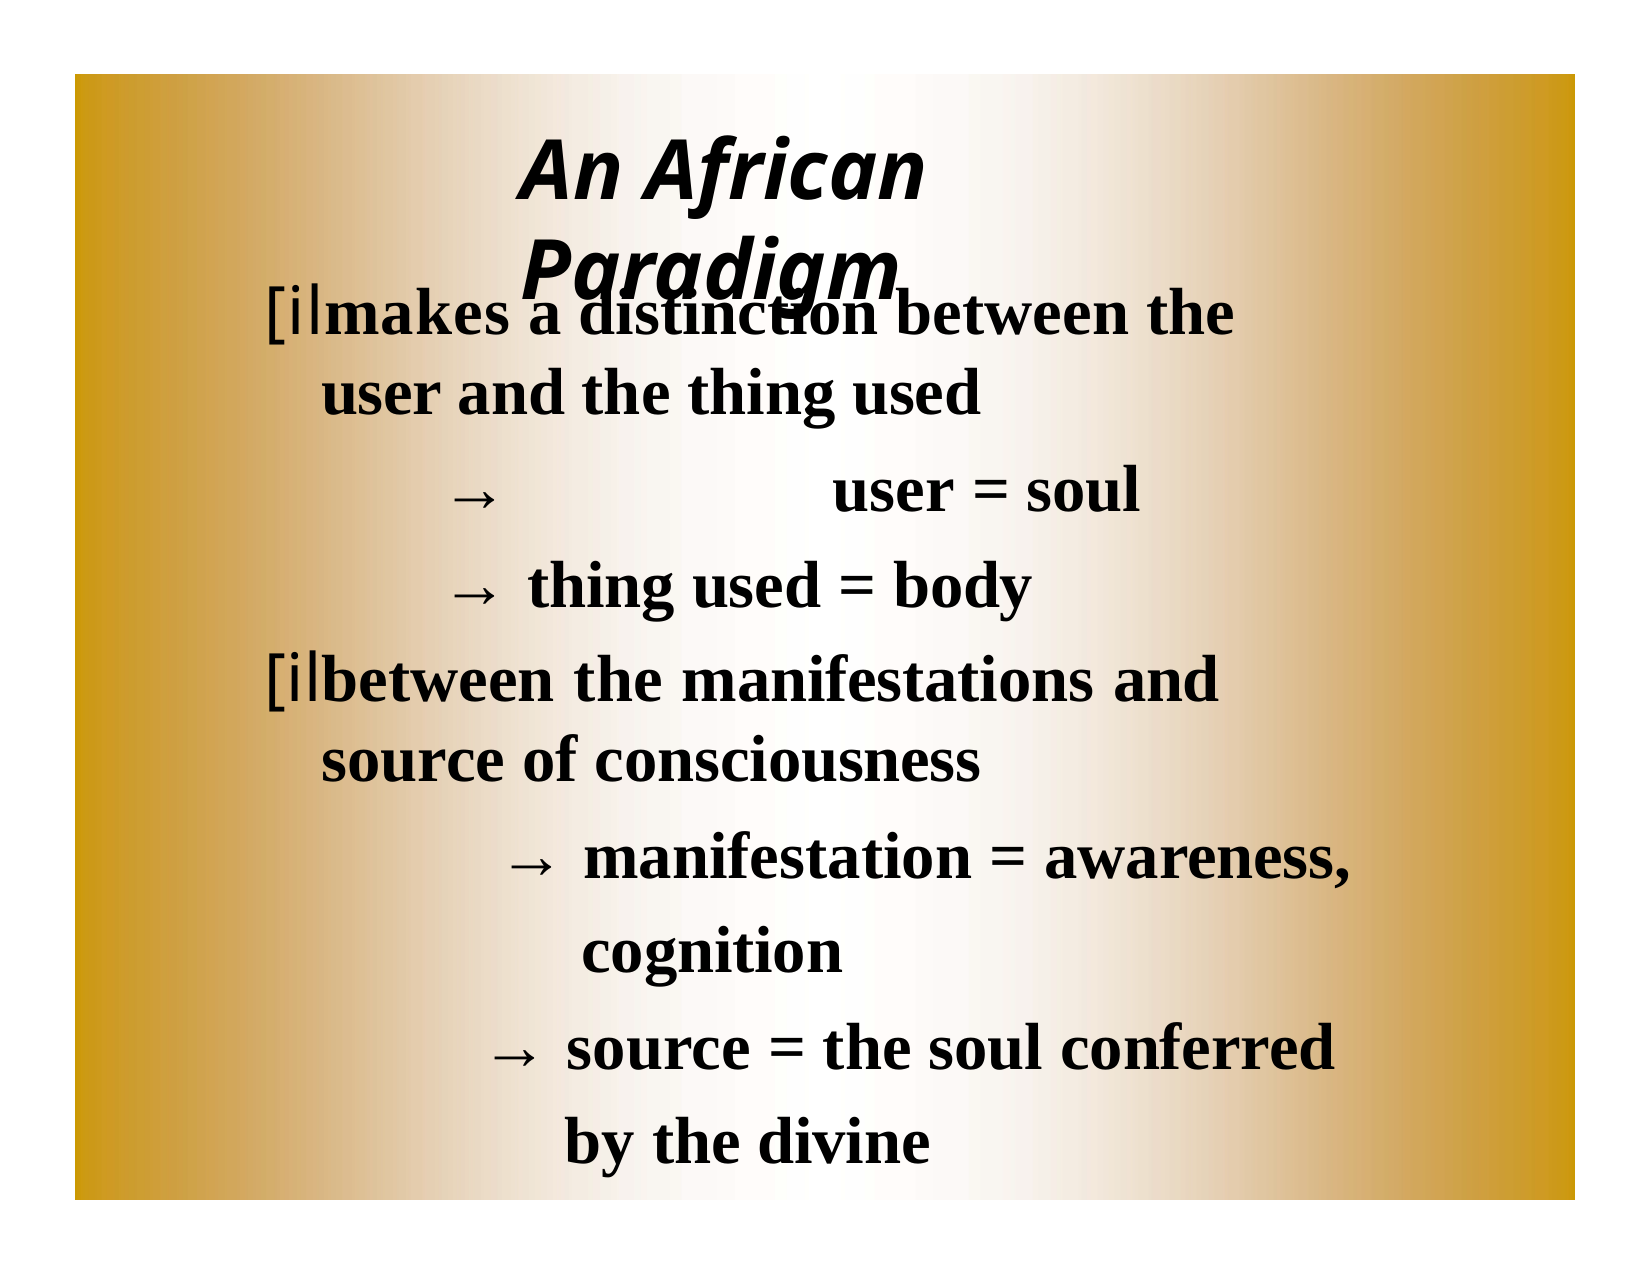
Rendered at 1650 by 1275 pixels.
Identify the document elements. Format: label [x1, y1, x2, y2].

picture [74, 74, 1576, 1201]
